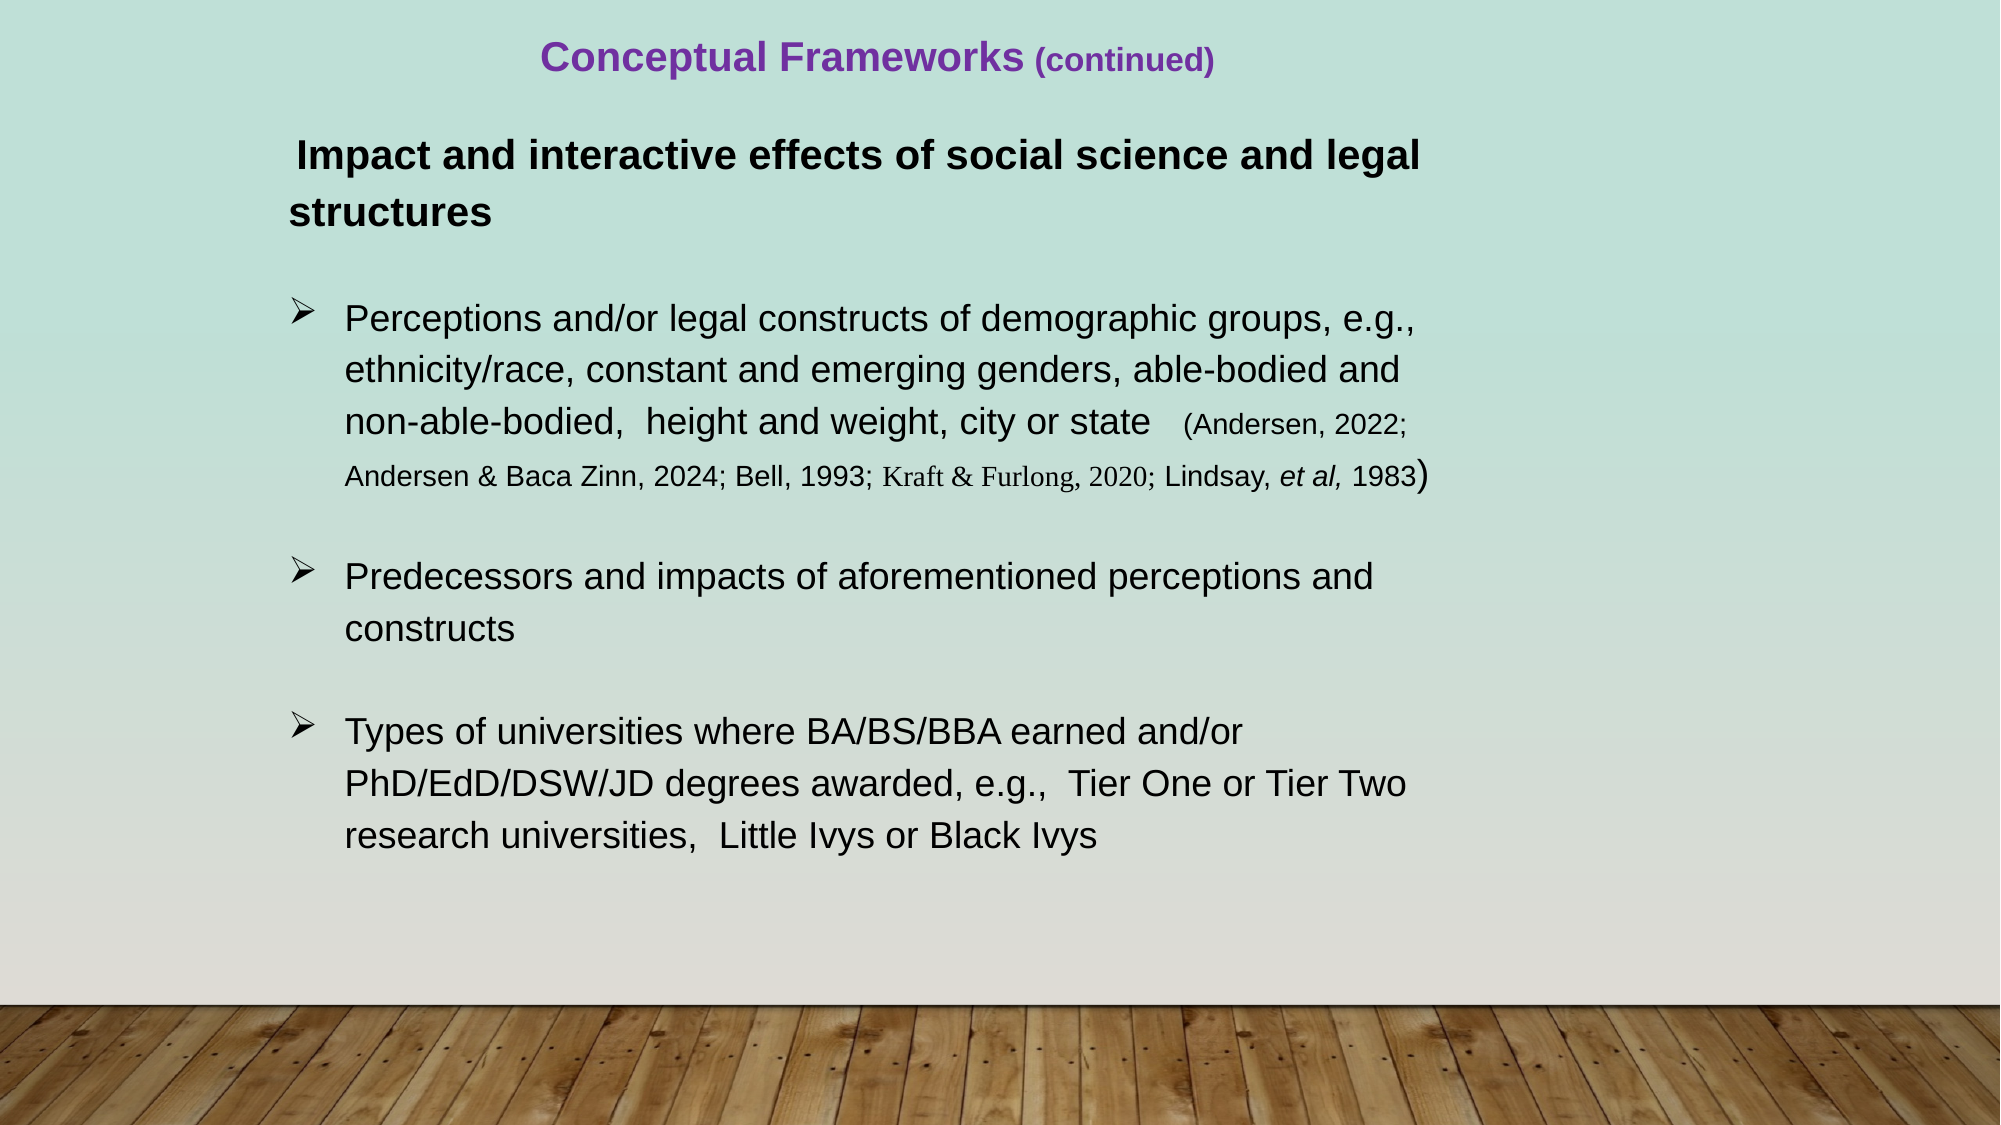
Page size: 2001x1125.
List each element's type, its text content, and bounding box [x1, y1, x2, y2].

text_box Conceptual Frameworks (continued) Impact and interactive effects of social science and legal structures Perceptions and/or legal constructs of demographic groups, e.g., ethnicity/race, constant and emerging genders, able-bodied and non-able-bodied, height and weight, city or state (Andersen, 2022; Andersen & Baca Zinn, 2024; Bell, 1993; Kraft & Furlong, 2020; Lindsay, et al, 1983) Predecessors and impacts of aforementioned perceptions and constructs Types of universities where BA/BS/BBA earned and/or PhD/EdD/DSW/JD degrees awarded, e.g., Tier One or Tier Two research universities, Little Ivys or Black Ivys [273, 14, 1501, 864]
picture [0, 1005, 2000, 1125]
